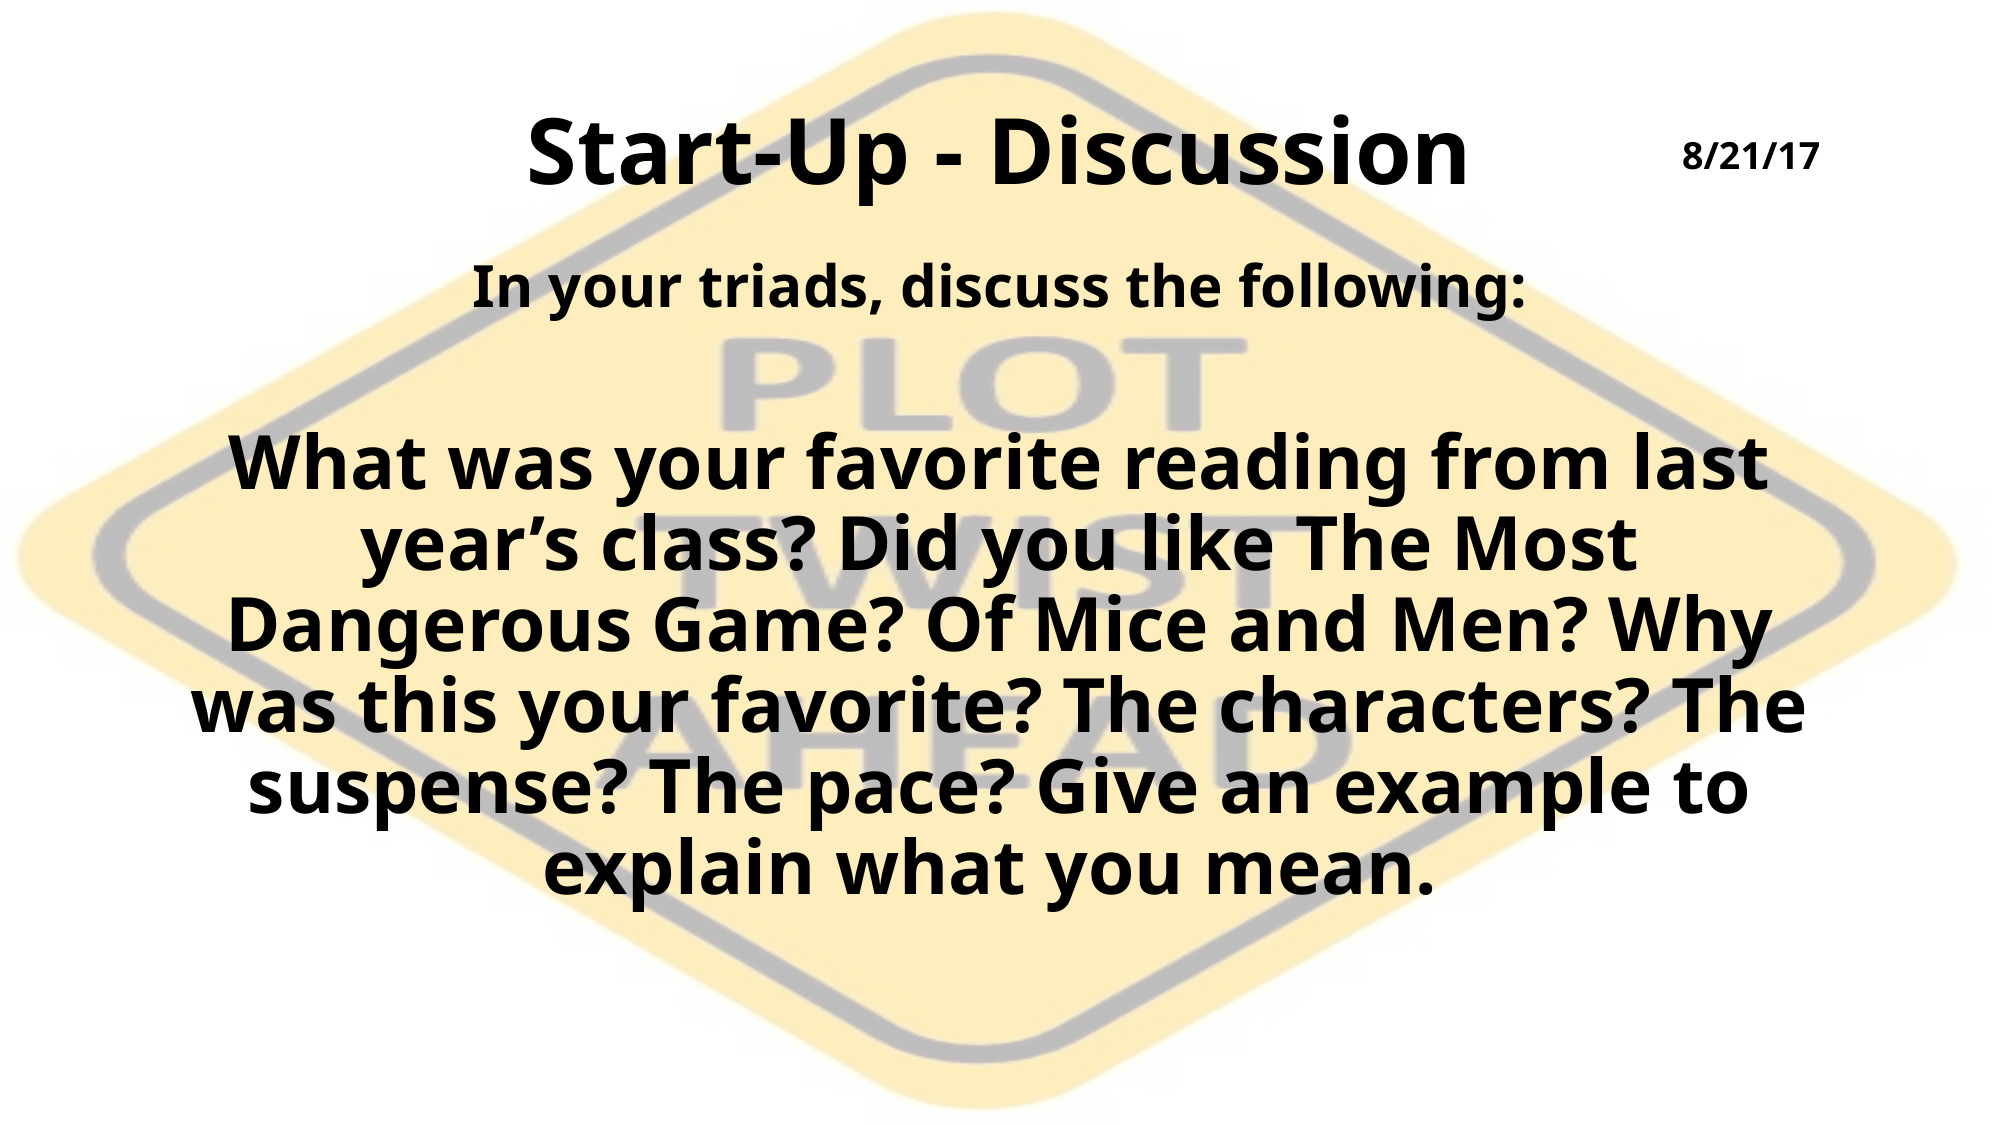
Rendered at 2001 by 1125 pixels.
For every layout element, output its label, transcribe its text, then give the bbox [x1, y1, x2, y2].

text_box 8/21/17 [1667, 124, 1863, 185]
list In your triads, discuss the following: What was your favorite reading from last year’s class? Did you like The Most Dangerous Game? Of Mice and Men? Why was this your favorite? The characters? The suspense? The pace? Give an example to explain what you mean. [137, 249, 1863, 1025]
title Start-Up - Discussion [137, 59, 1863, 249]
